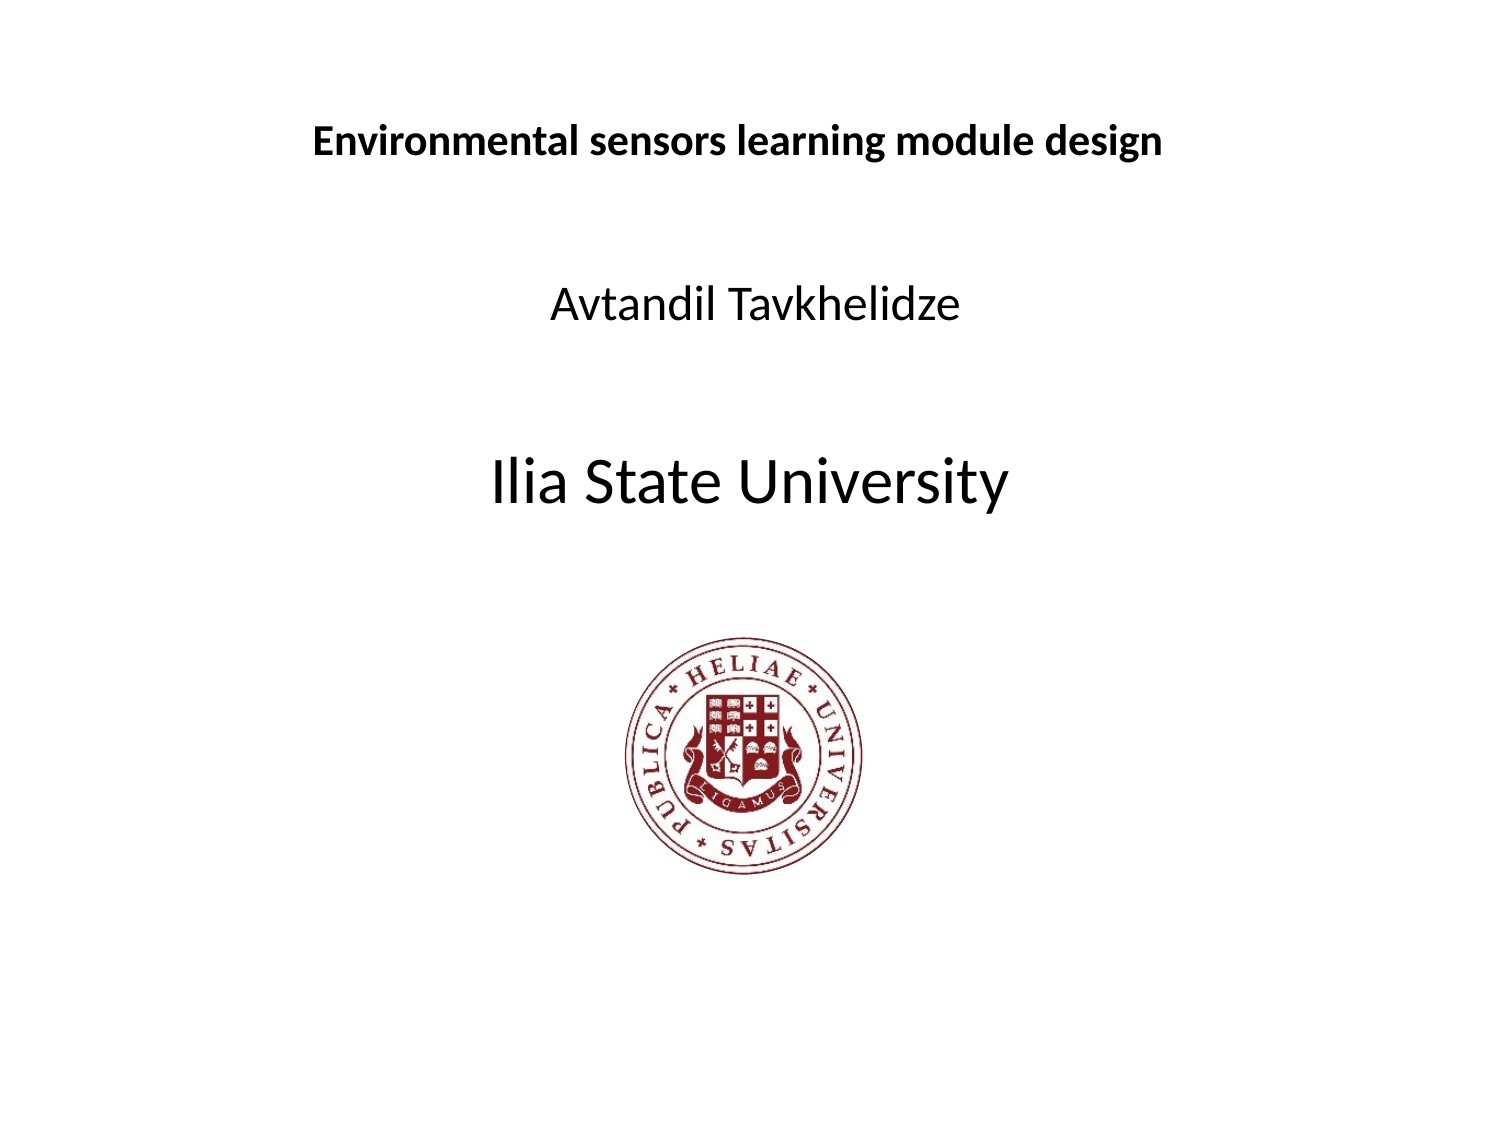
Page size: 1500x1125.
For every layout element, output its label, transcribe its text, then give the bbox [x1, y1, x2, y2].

title Environmental sensors learning module design [75, 45, 1425, 233]
picture [624, 637, 863, 875]
list Avtandil Tavkhelidze Ilia State University [75, 262, 1425, 1005]
